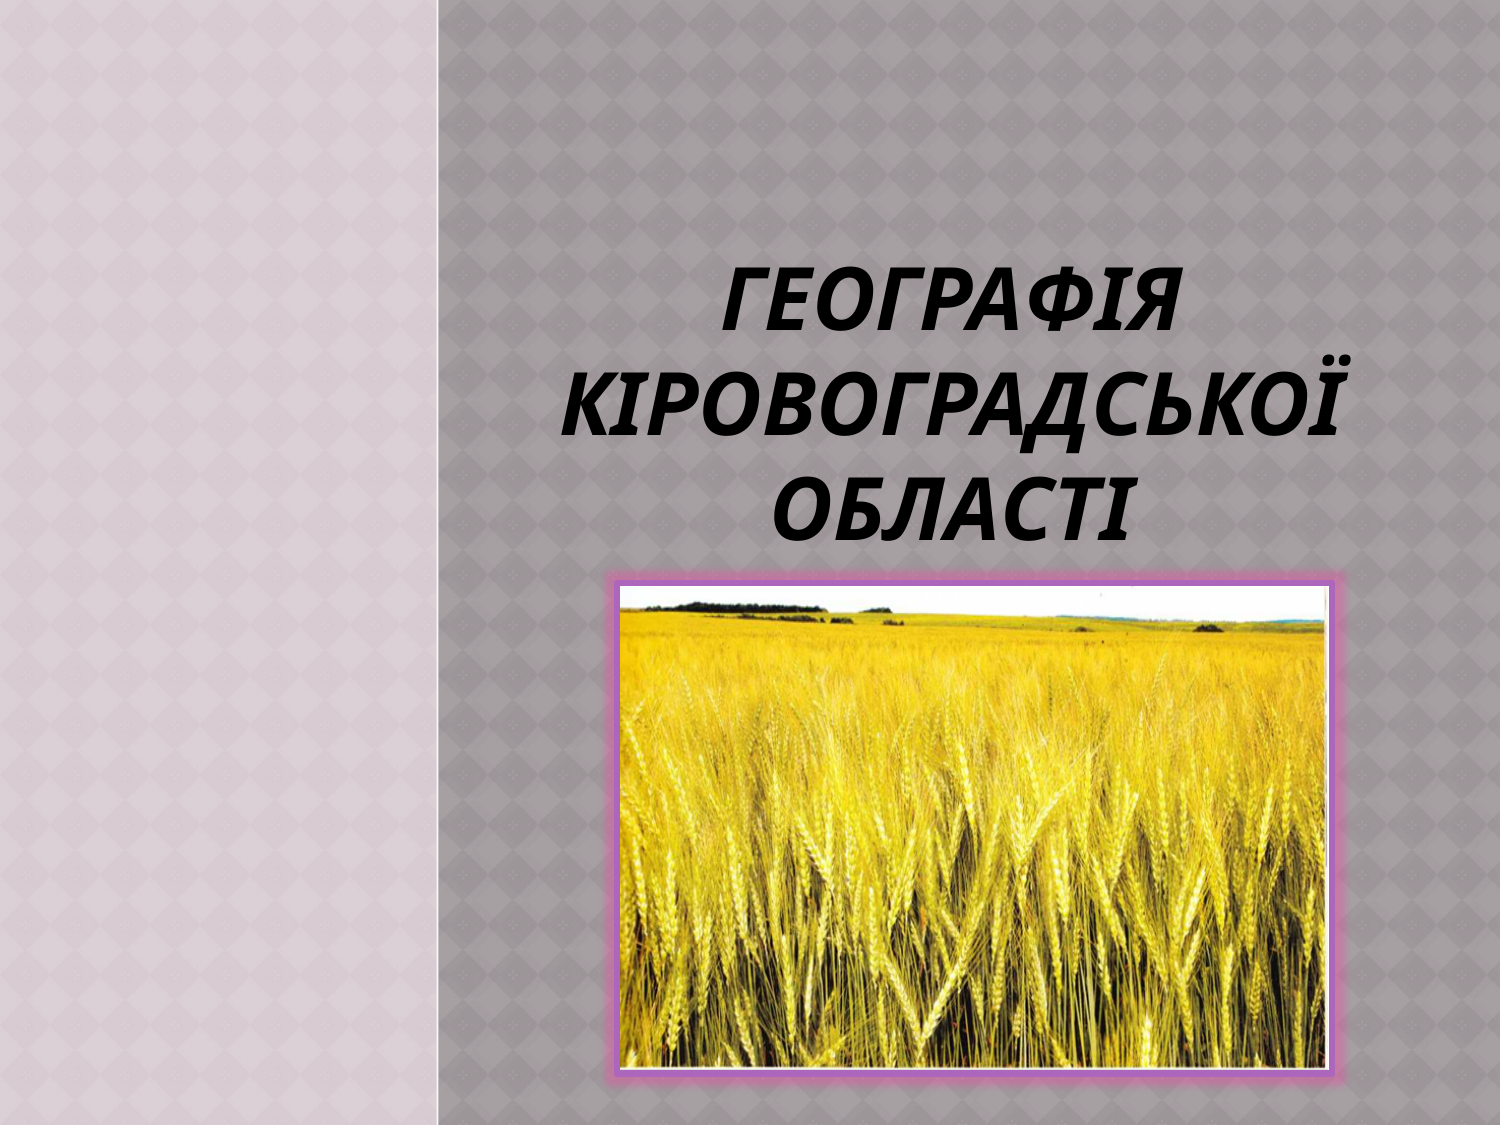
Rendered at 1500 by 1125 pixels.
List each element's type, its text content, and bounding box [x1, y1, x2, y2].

picture [619, 585, 1330, 1071]
title ГЕОГРАФІЯ КІРОВОГРАДСЬКОЇ ОБЛАСТІ [513, 87, 1390, 558]
